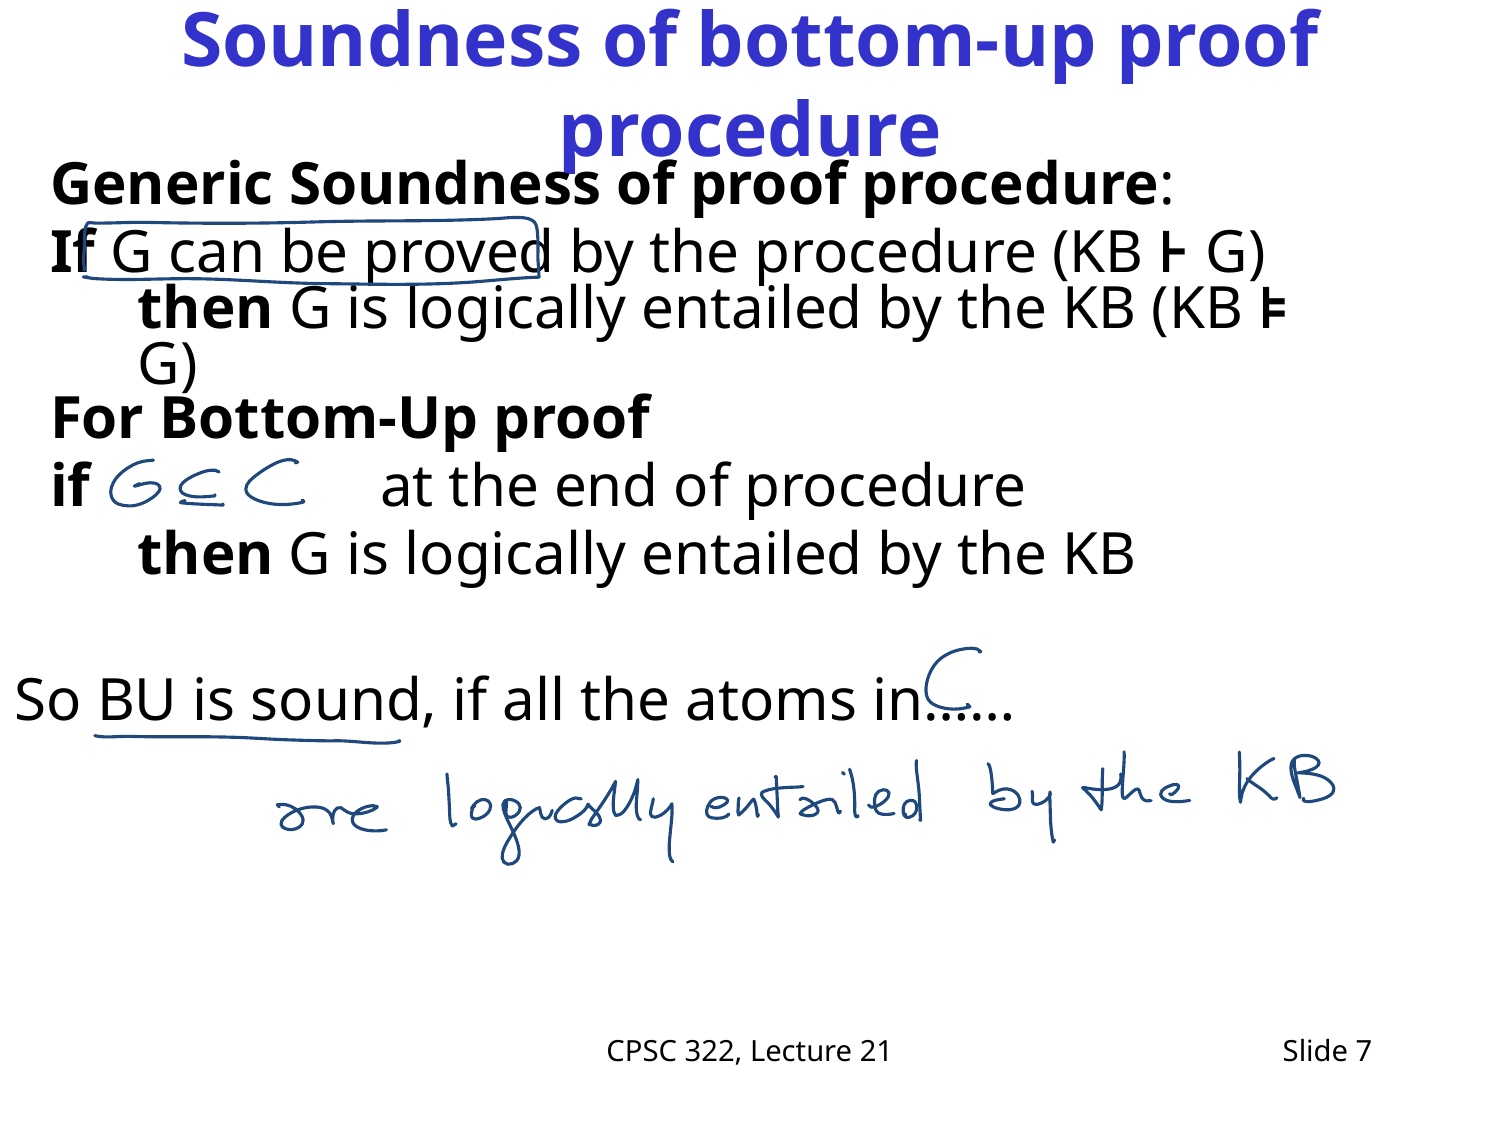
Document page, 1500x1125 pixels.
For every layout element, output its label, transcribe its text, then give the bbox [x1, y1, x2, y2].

footer CPSC 322, Lecture 21 [512, 1024, 988, 1101]
slide_number Slide 7 [1074, 1024, 1388, 1101]
text_box So BU is sound, if all the atoms in…… [0, 667, 1430, 893]
list Generic Soundness of proof procedure: If G can be proved by the procedure (KB ⊦ G) then G is logically entailed by the KB (KB ⊧ G) [34, 152, 1353, 378]
title Soundness of bottom-up proof procedure [49, 24, 1451, 138]
text_box For Bottom-Up proof if at the end of procedure then G is logically entailed by the KB [35, 386, 1465, 612]
